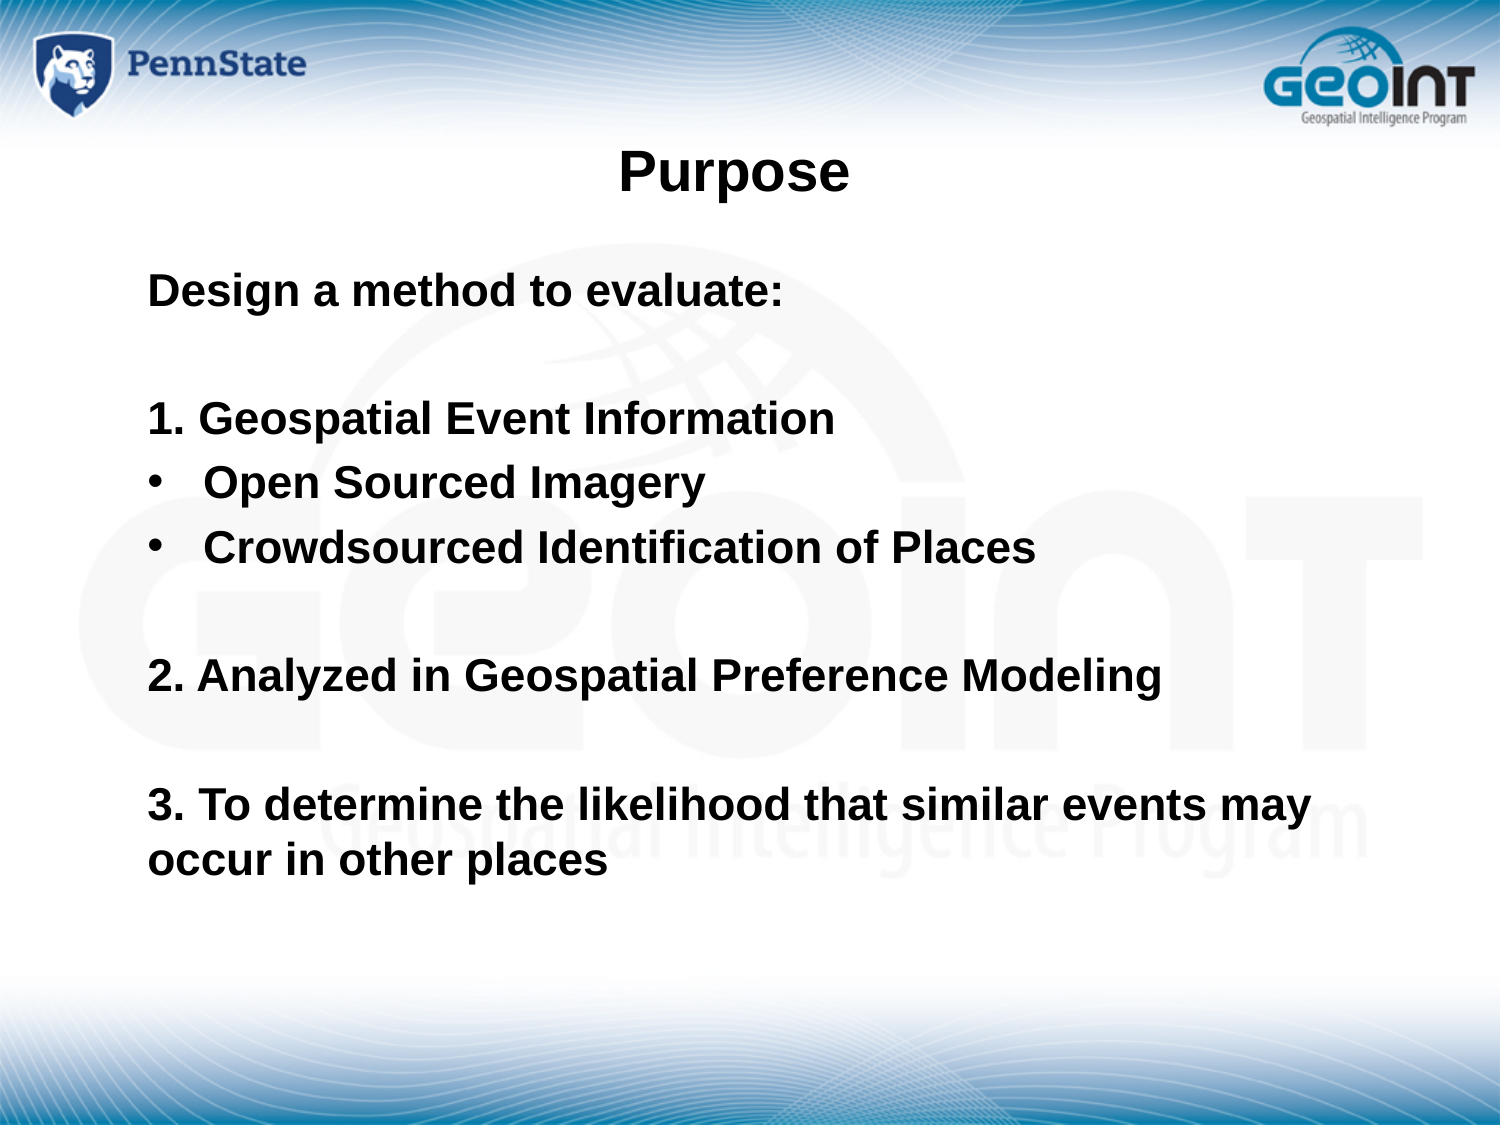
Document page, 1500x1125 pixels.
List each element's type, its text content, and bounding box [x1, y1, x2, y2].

title Purpose [228, 102, 1242, 235]
list Design a method to evaluate: 1. Geospatial Event Information Open Sourced Imagery Crowdsourced Identification of Places 2. Analyzed in Geospatial Preference Modeling 3. To determine the likelihood that similar events may occur in other places [132, 252, 1368, 897]
picture [0, 0, 1500, 1125]
